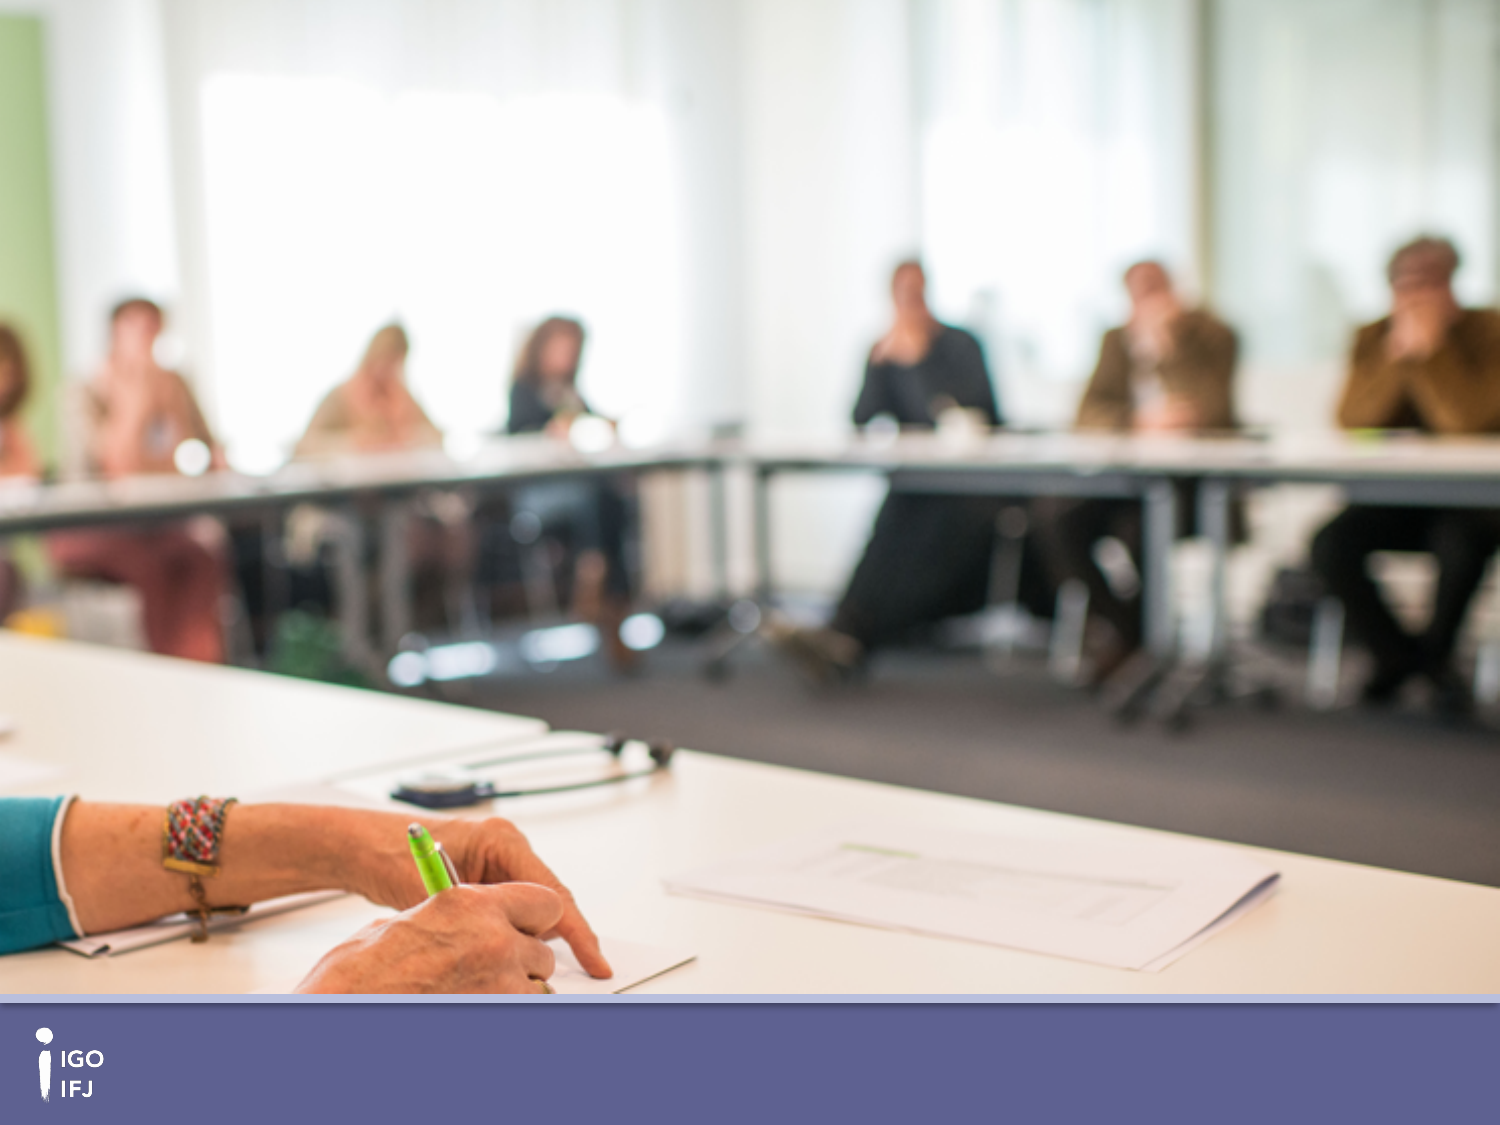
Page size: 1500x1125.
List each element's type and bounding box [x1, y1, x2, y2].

picture [0, 0, 1500, 995]
